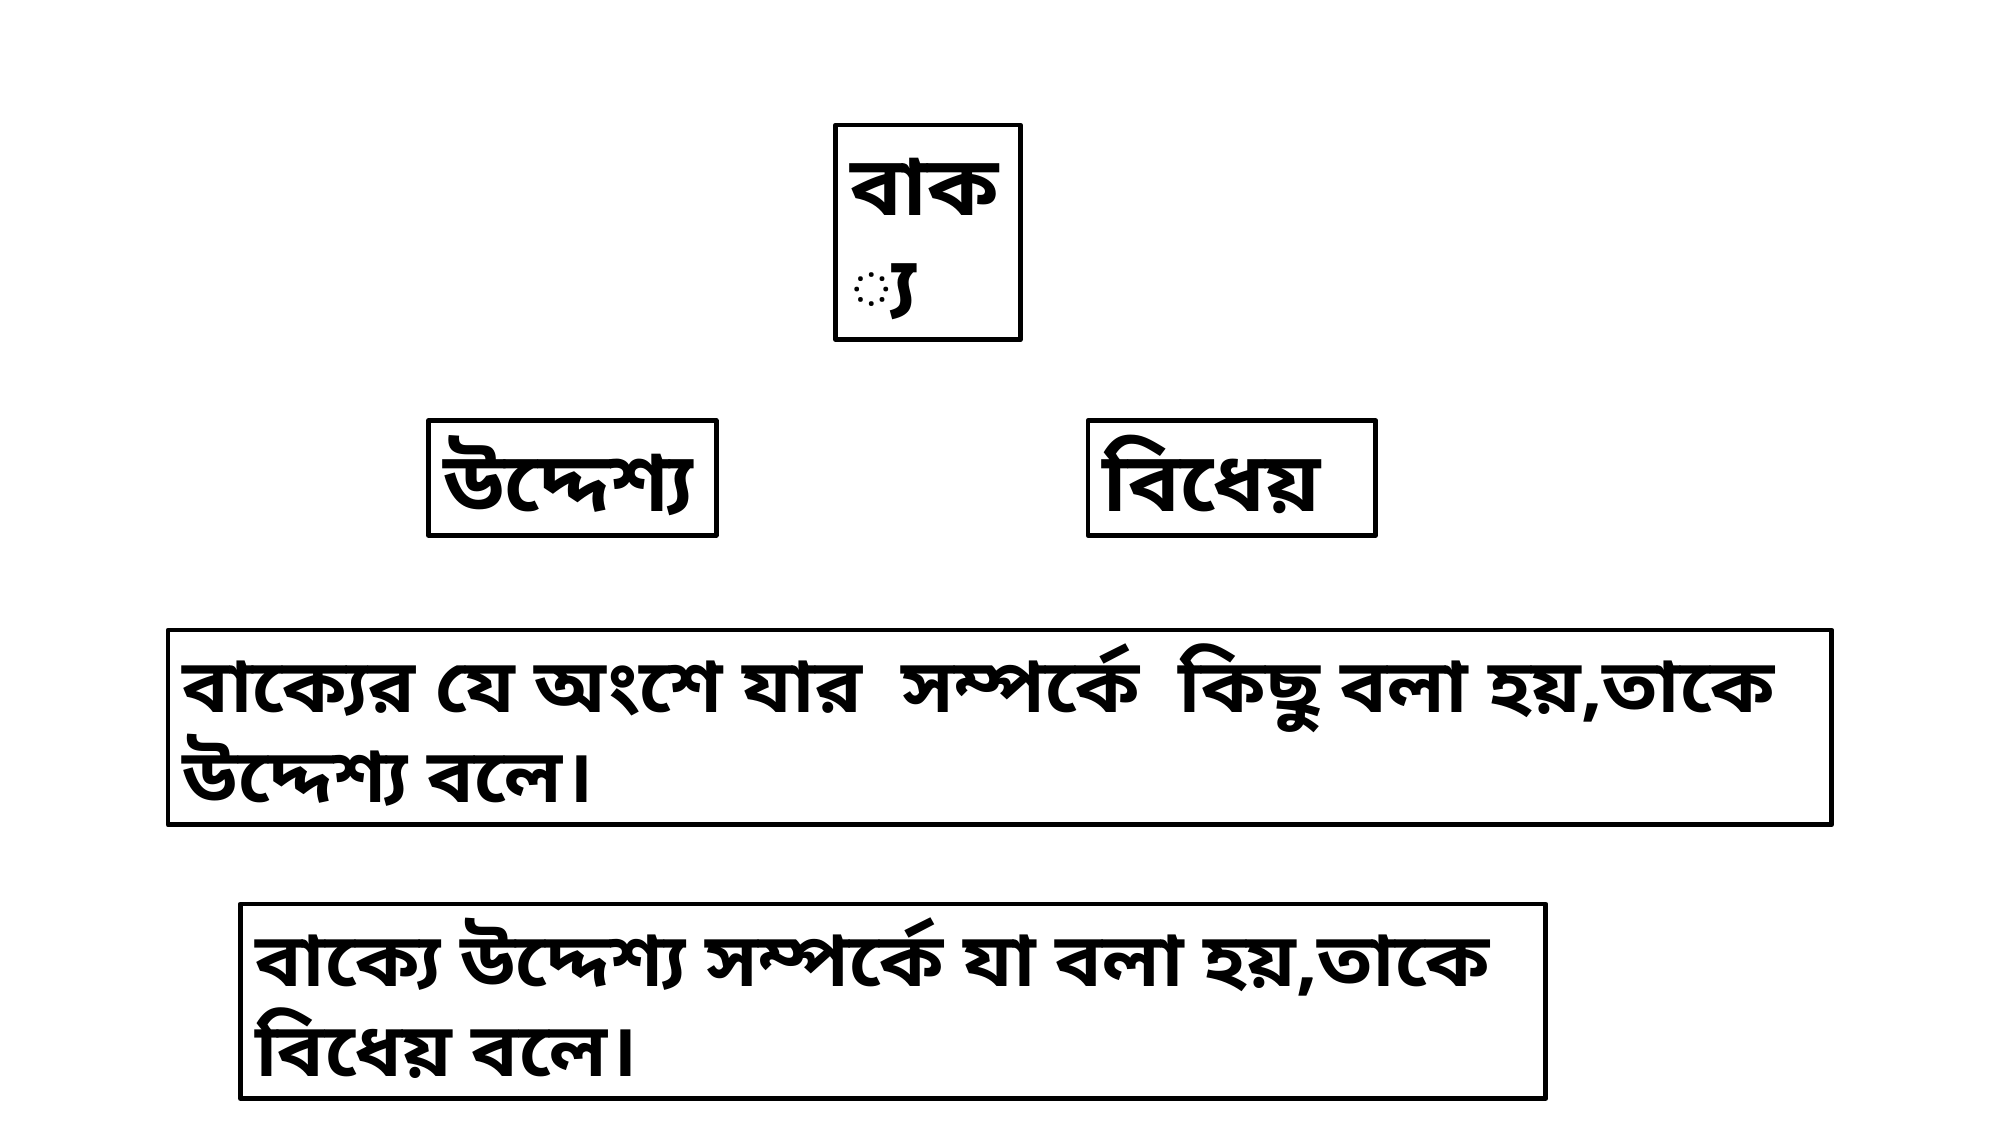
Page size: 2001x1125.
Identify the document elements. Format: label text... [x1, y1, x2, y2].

text_box বাক্য [835, 125, 1021, 340]
text_box বাক্যে উদ্দেশ্য সম্পর্কে যা বলা হয়,তাকে বিধেয় বলে। [240, 903, 1546, 1099]
text_box বিধেয় [1088, 420, 1376, 536]
text_box উদ্দেশ্য [428, 420, 717, 536]
text_box বাক্যের যে অংশে যার সম্পর্কে কিছু বলা হয়,তাকে উদ্দেশ্য বলে। [167, 630, 1832, 825]
